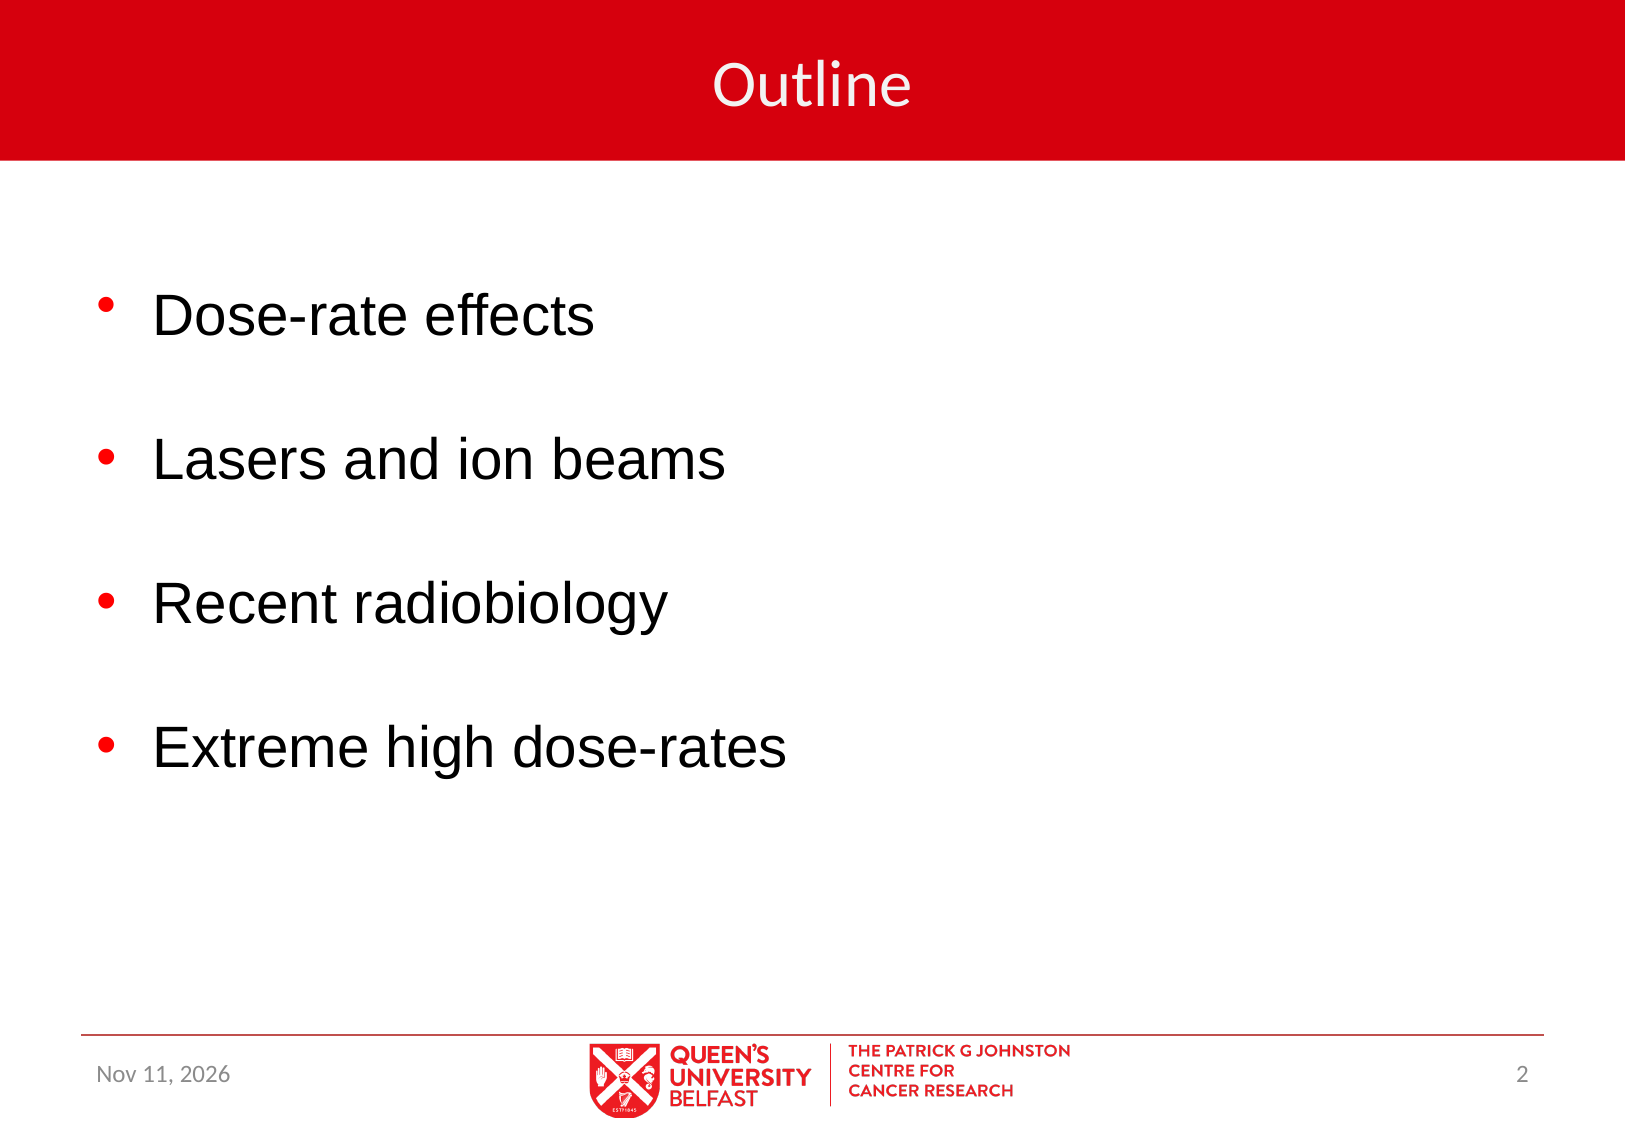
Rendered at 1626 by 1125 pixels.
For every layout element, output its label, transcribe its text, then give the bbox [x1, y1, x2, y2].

title Outline [0, 0, 1625, 161]
slide_number 2 [1164, 1042, 1544, 1103]
list Dose-rate effects Lasers and ion beams Recent radiobiology Extreme high dose-rates [81, 278, 1544, 982]
slide_number 24-Oct-23 [81, 1042, 461, 1103]
